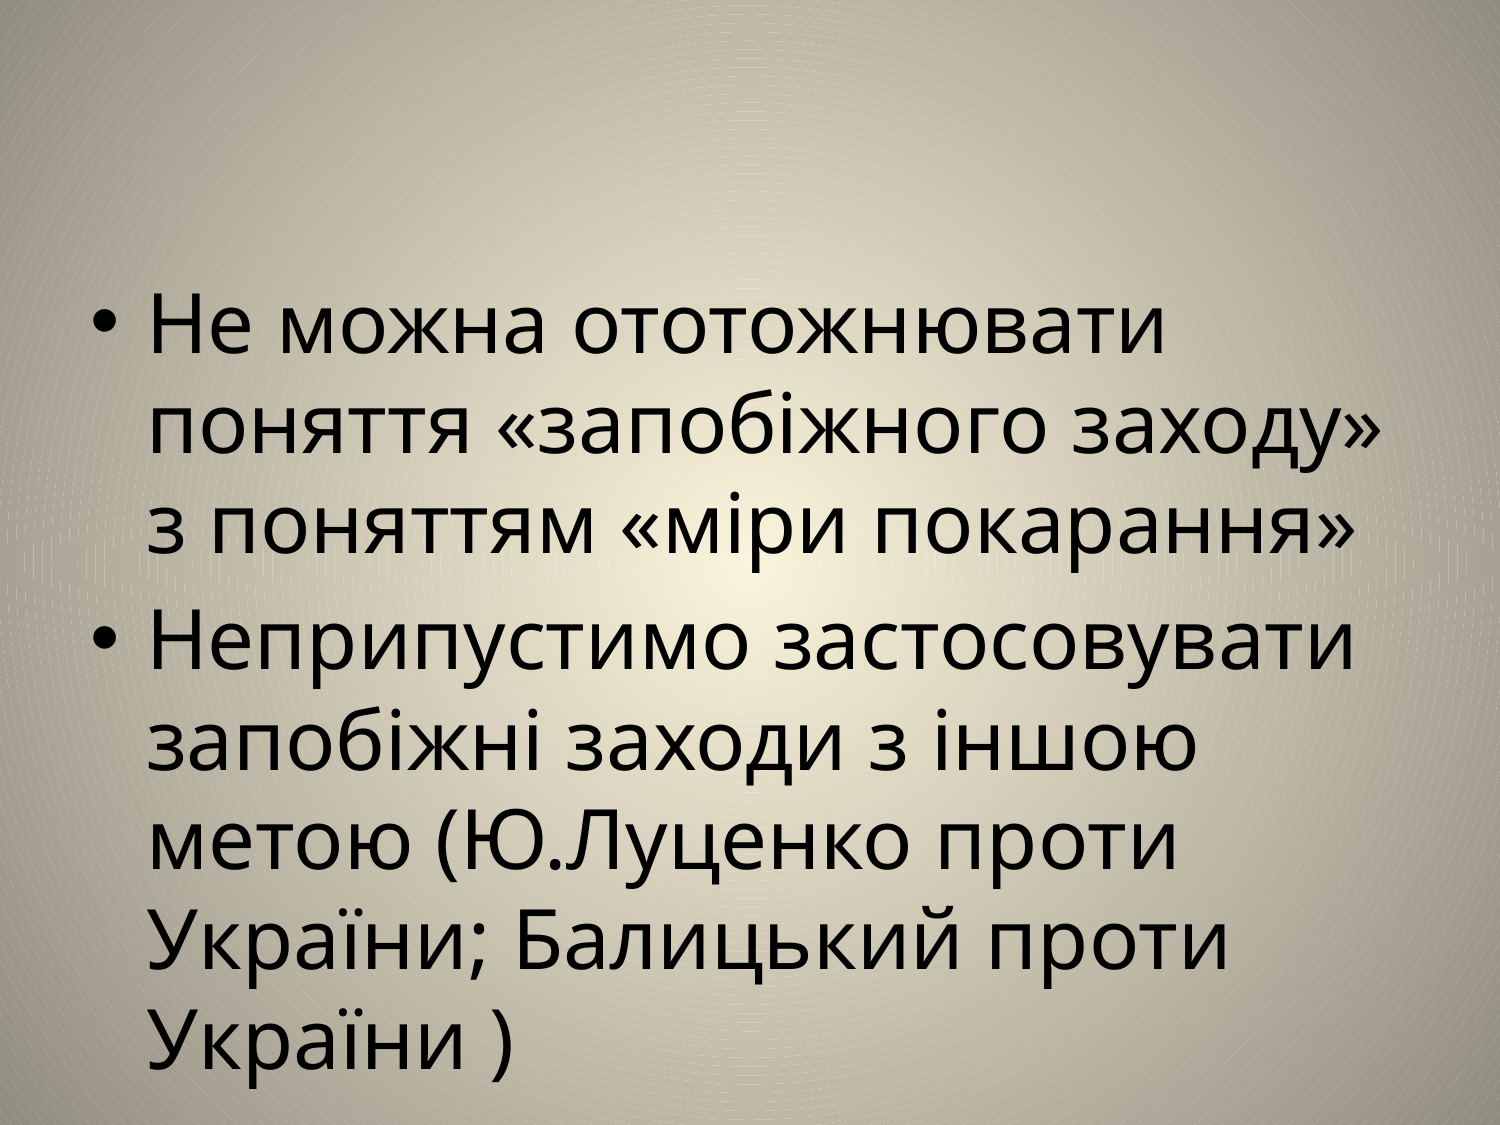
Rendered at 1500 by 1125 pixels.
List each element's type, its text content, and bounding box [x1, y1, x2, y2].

list Не можна ототожнювати поняття «запобіжного заходу» з поняттям «міри покарання» Неприпустимо застосовувати запобіжні заходи з іншою метою (Ю.Луценко проти України; Балицький проти України ) [75, 262, 1425, 1005]
